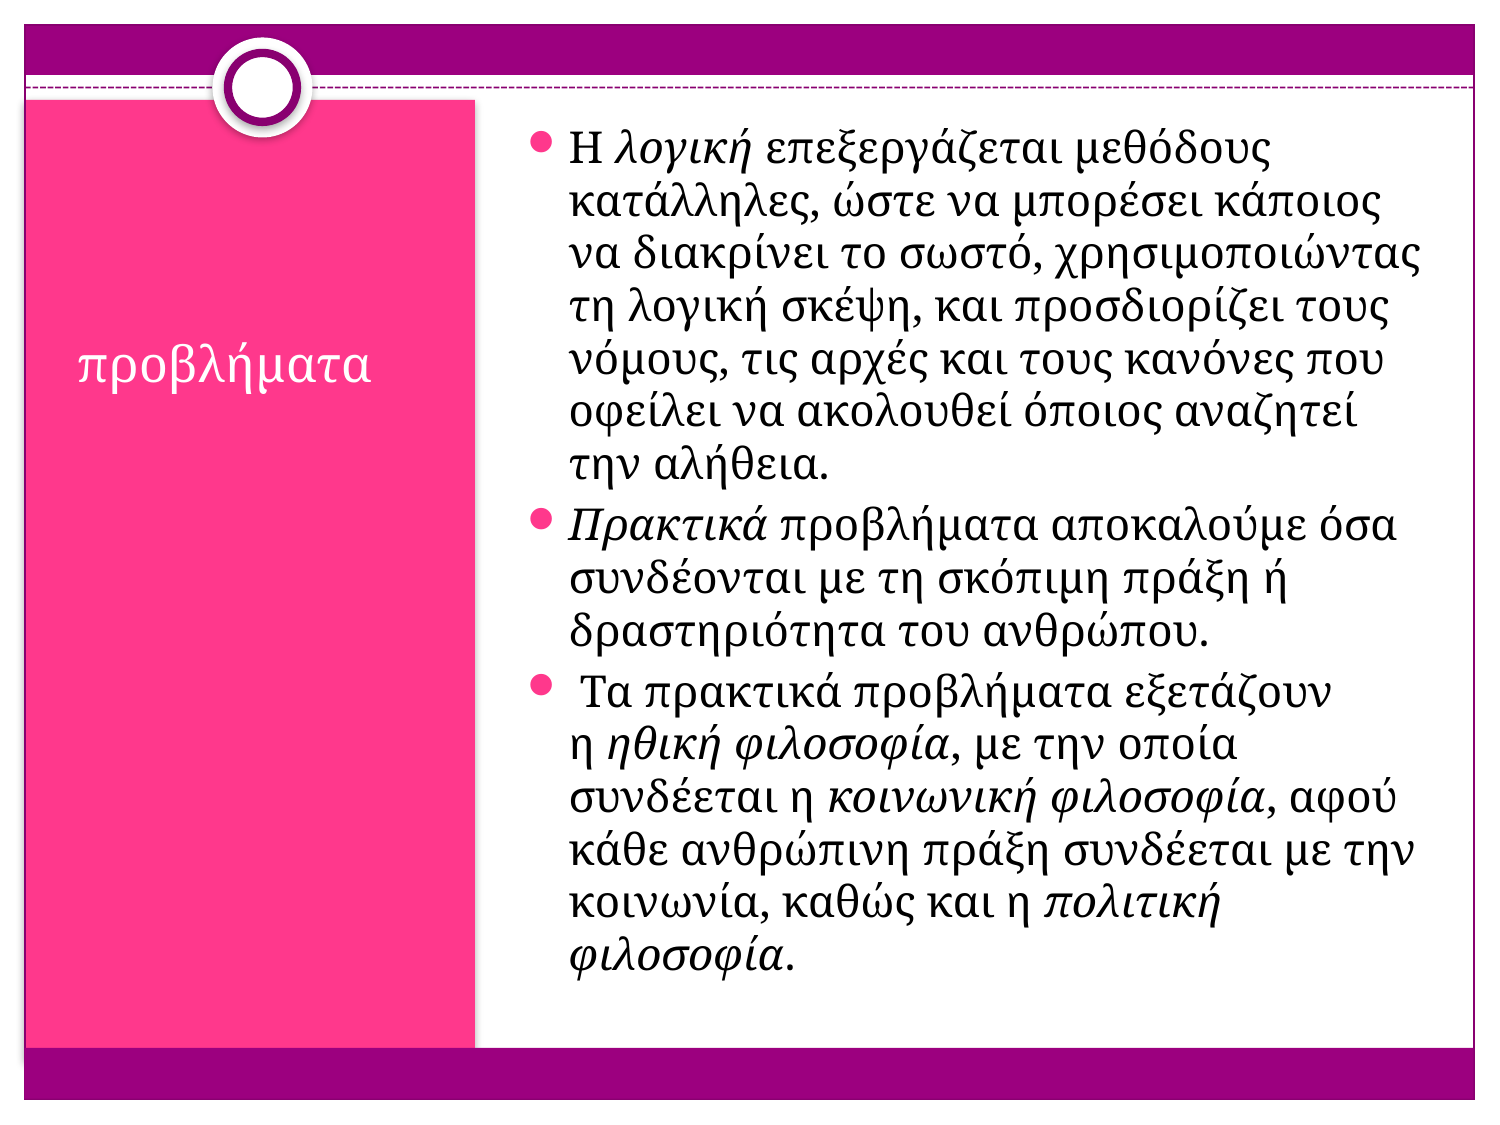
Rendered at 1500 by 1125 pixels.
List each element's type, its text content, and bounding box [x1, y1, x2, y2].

list προβλήματα [62, 324, 450, 1005]
list H λογική επεξεργάζεται μεθόδους κατάλληλες, ώστε να μπορέσει κάποιος να διακρίνει το σωστό, χρησιμοποιώντας τη λογική σκέψη, και προσδιορίζει τους νόμους, τις αρχές και τους κανόνες που οφείλει να ακολουθεί όποιος αναζητεί την αλήθεια. Πρακτικά προβλήματα αποκαλούμε όσα συνδέονται με τη σκόπιμη πράξη ή δραστηριότητα του ανθρώπου. Τα πρακτικά προβλήματα εξετάζουν η ηθική φιλοσοφία, με την οποία συνδέεται η κοινωνική φιλοσοφία, αφού κάθε ανθρώπινη πράξη συνδέεται με την κοινωνία, καθώς και η πολιτική φιλοσοφία. [512, 112, 1438, 1000]
